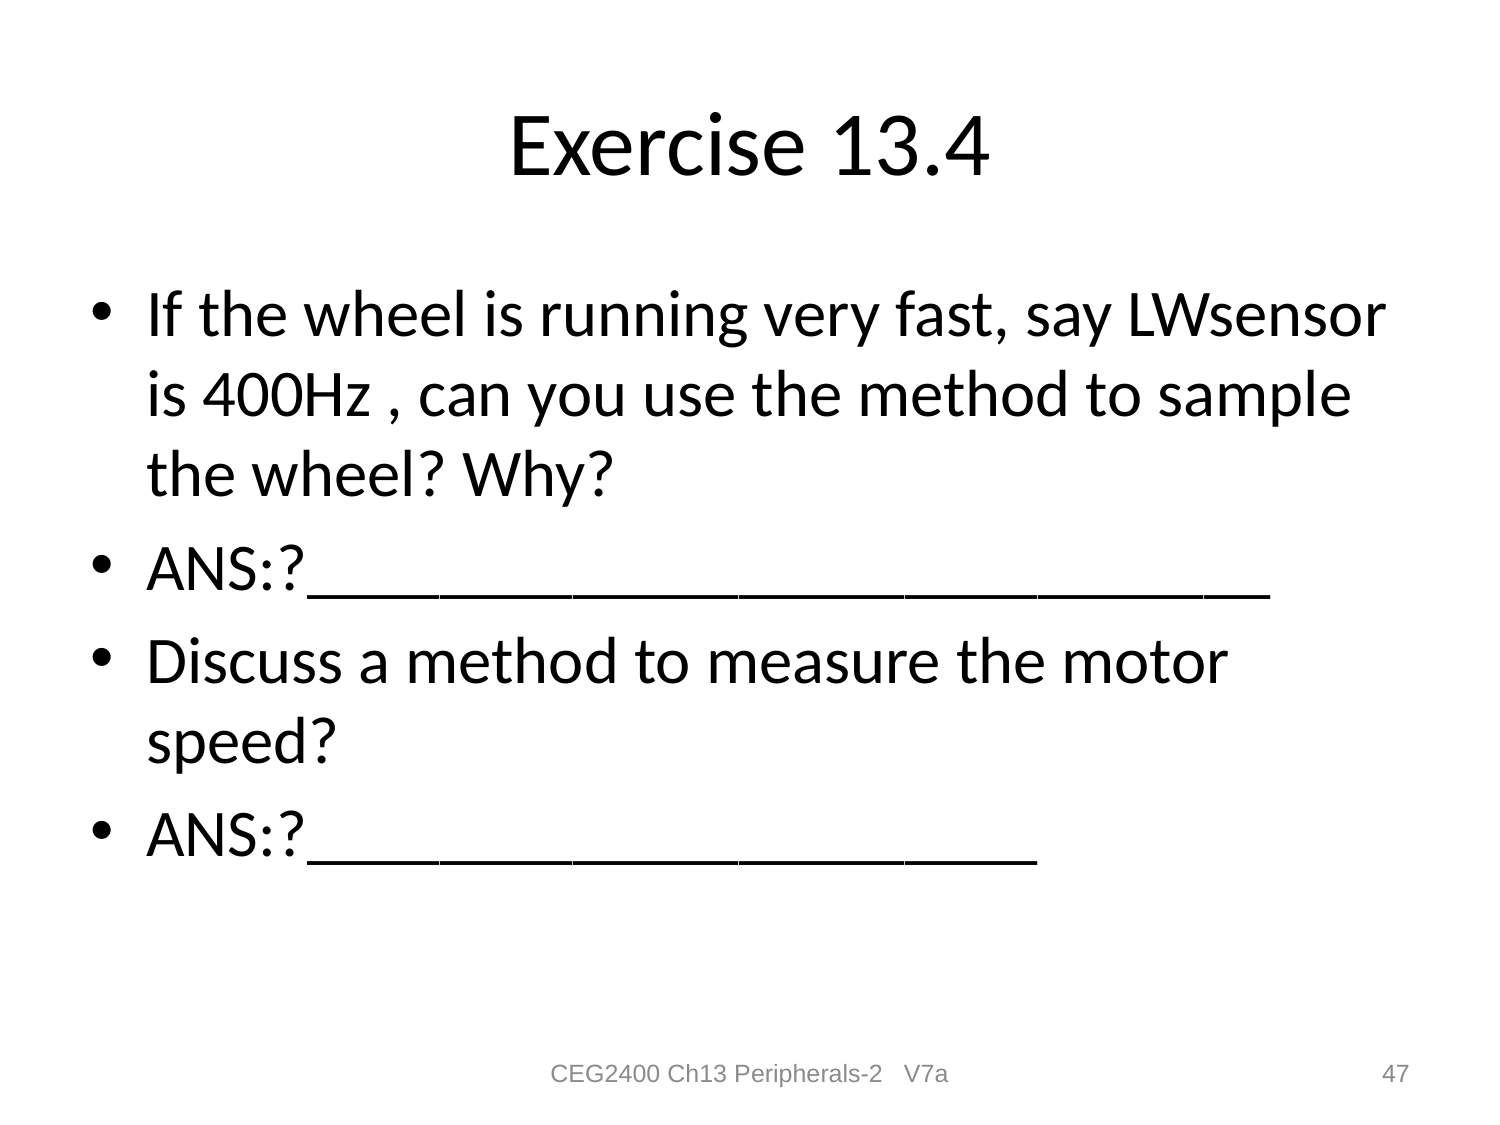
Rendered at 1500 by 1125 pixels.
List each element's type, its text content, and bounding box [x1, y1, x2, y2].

title Exercise 13.4 [75, 45, 1425, 233]
slide_number 47 [1074, 1042, 1425, 1103]
footer CEG2400 Ch13 Peripherals-2 V7a [512, 1042, 988, 1103]
list If the wheel is running very fast, say LWsensor is 400Hz , can you use the method to sample the wheel? Why? ANS:?_____________________________ Discuss a method to measure the motor speed? ANS:?______________________ [75, 262, 1425, 1005]
